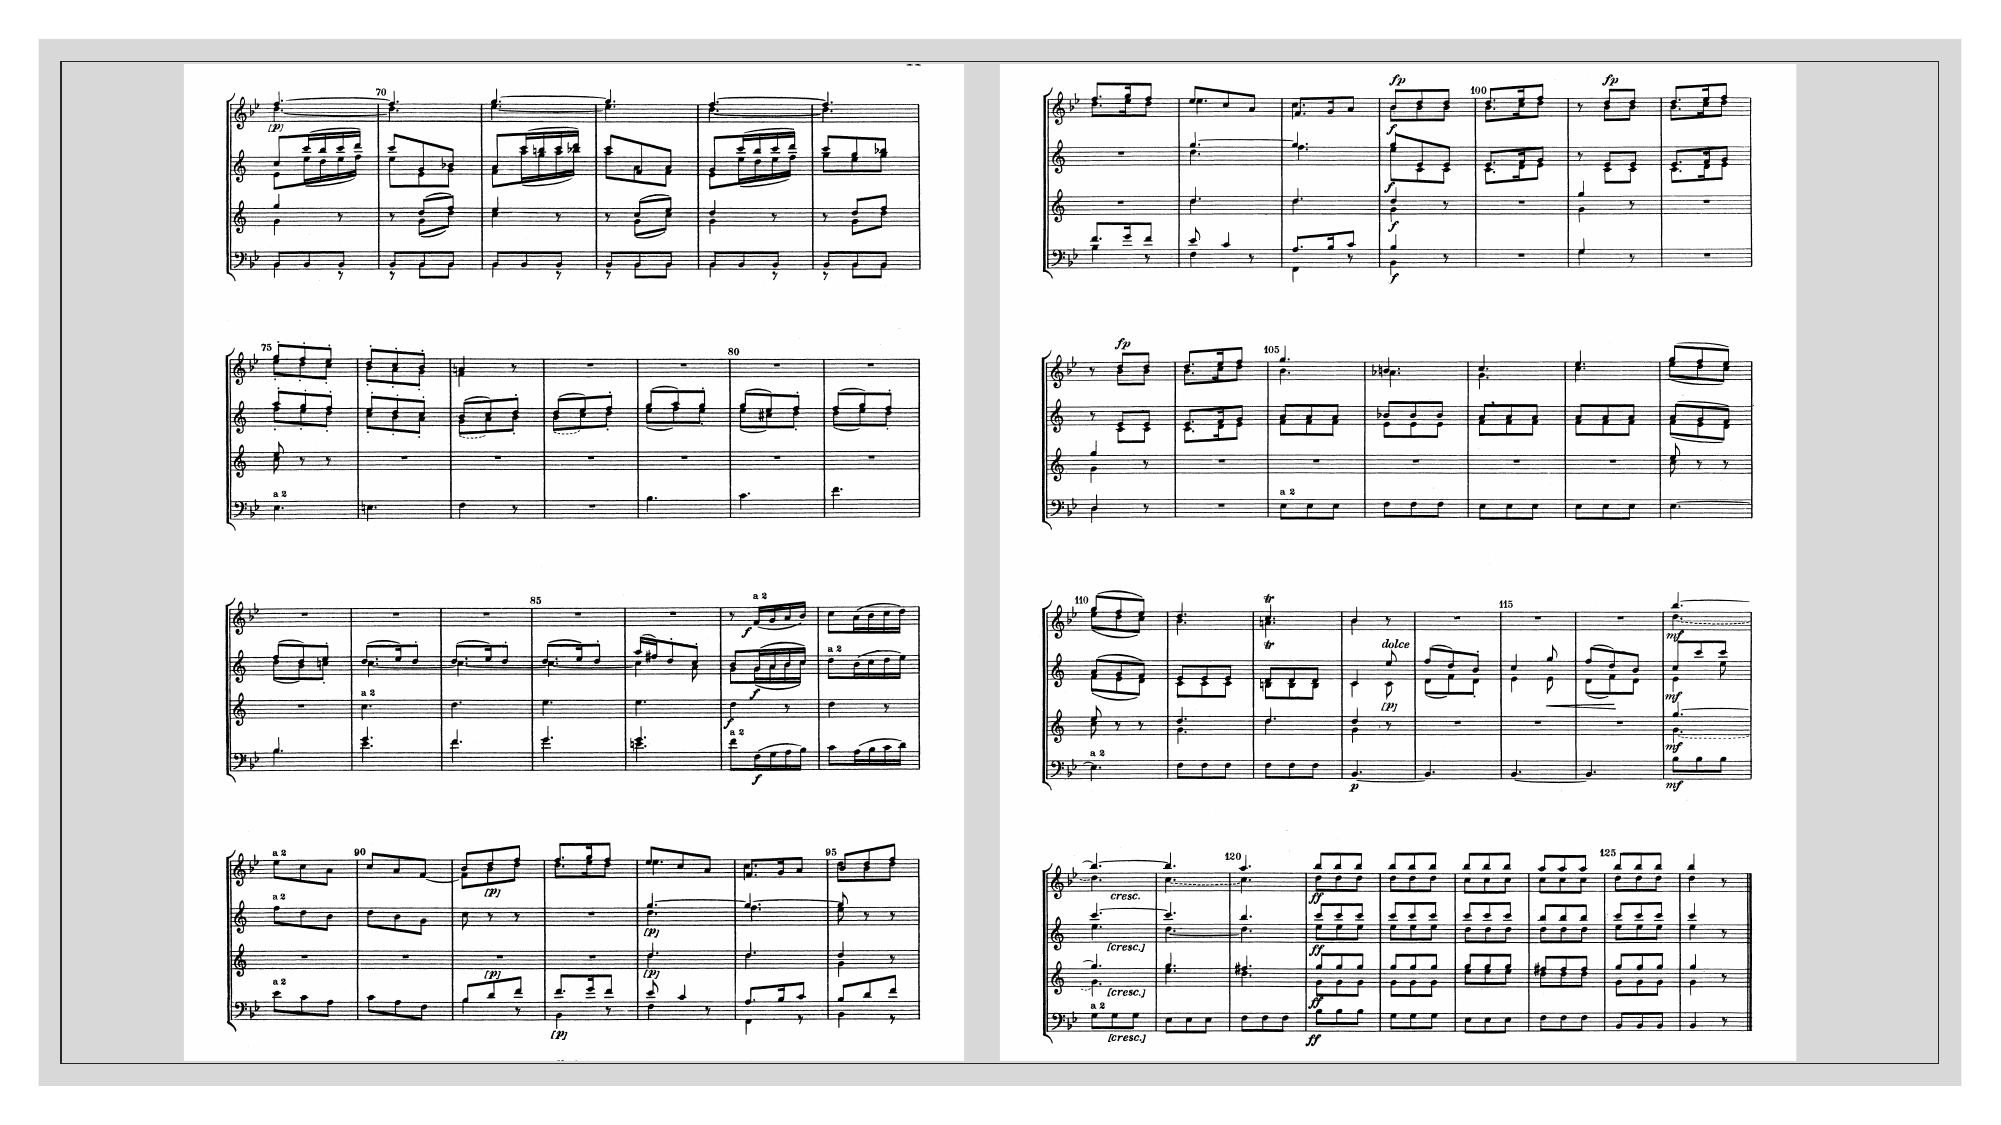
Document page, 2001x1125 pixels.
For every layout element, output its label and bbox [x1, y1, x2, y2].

picture [183, 63, 965, 1061]
picture [999, 63, 1797, 1061]
